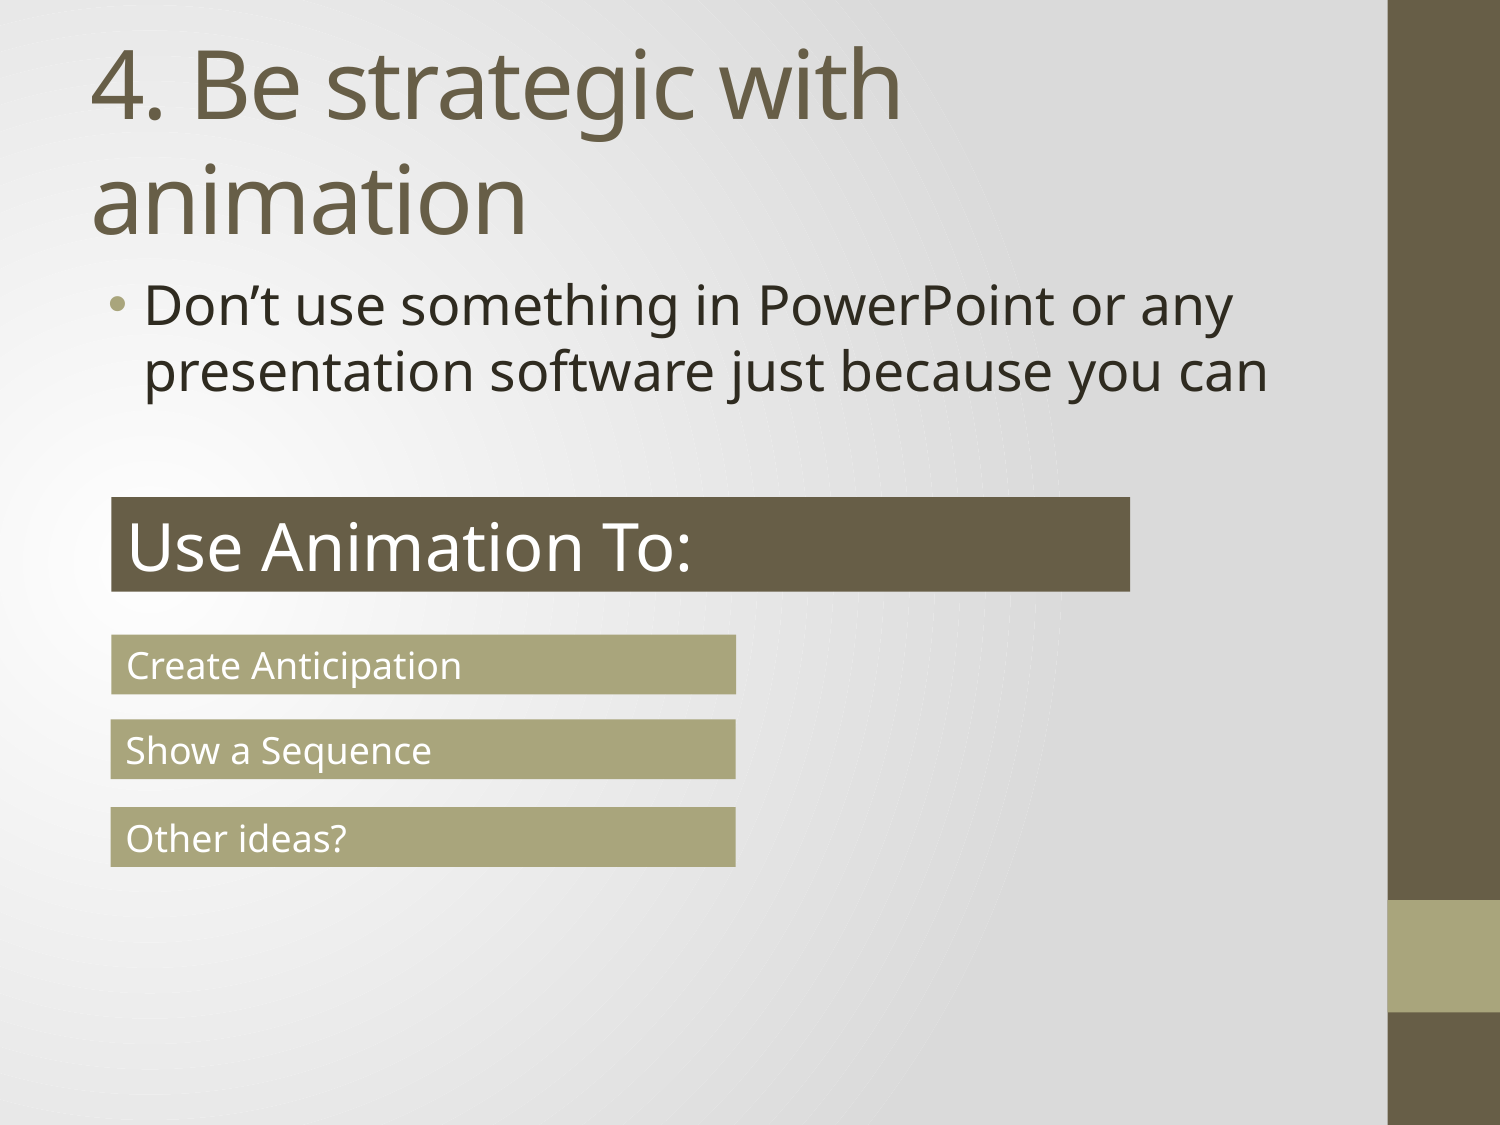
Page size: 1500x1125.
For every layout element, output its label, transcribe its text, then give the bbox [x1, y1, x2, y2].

text_box Create Anticipation [111, 634, 737, 695]
text_box Other ideas? [110, 807, 736, 867]
text_box Use Animation To: [111, 497, 1131, 592]
list Don’t use something in PowerPoint or any presentation software just because you can [75, 262, 1325, 468]
text_box Show a Sequence [110, 719, 736, 780]
title 4. Be strategic with animation [75, 45, 1325, 233]
